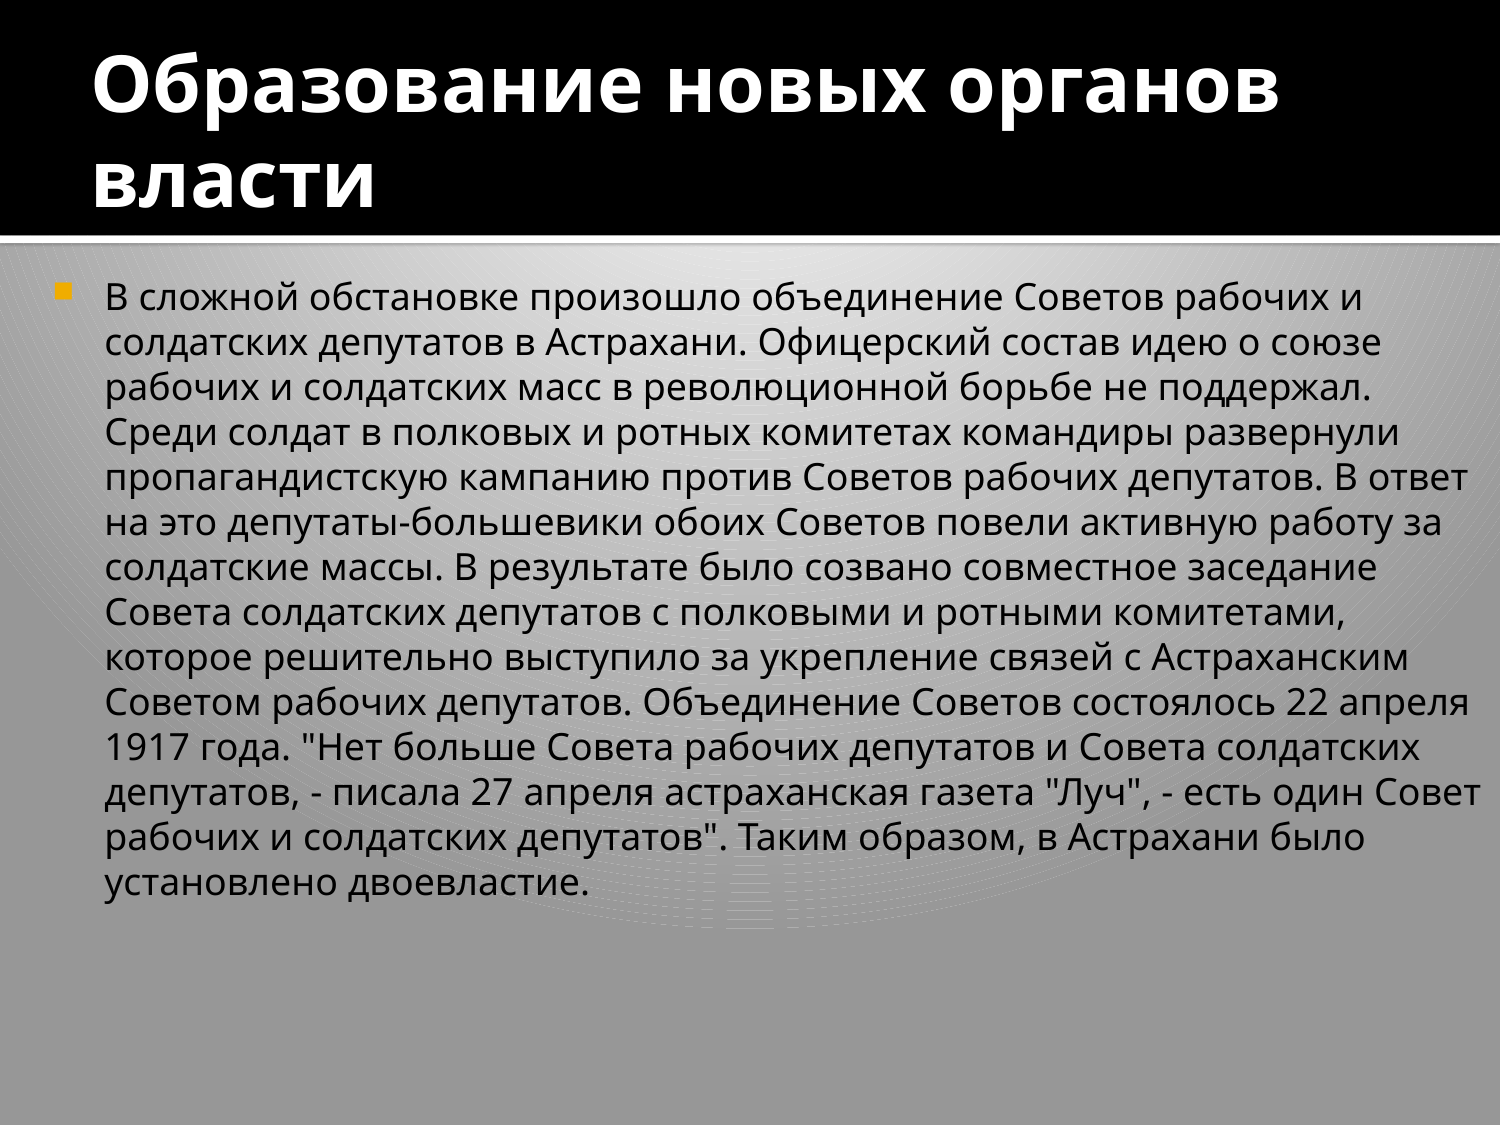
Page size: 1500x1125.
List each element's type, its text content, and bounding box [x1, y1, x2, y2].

title Образование новых органов власти [75, 25, 1425, 231]
list В сложной обстановке произошло объединение Советов рабочих и солдатских депутатов в Астрахани. Офицерский состав идею о союзе рабочих и солдатских масс в революционной борьбе не поддержал. Среди солдат в полковых и ротных комитетах командиры развернули пропагандистскую кампанию против Советов рабочих депутатов. В ответ на это депутаты-большевики обоих Советов повели активную работу за солдатские массы. В результате было созвано совместное заседание Совета солдатских депутатов с полковыми и ротными комитетами, которое решительно выступило за укрепление связей с Астраханским Советом рабочих депутатов. Объединение Советов состоялось 22 апреля 1917 года. "Нет больше Совета рабочих депутатов и Совета солдатских депутатов, - писала 27 апреля астраханская газета "Луч", - есть один Совет рабочих и солдатских депутатов". Таким образом, в Астрахани было установлено двоевластие. [23, 257, 1500, 1125]
